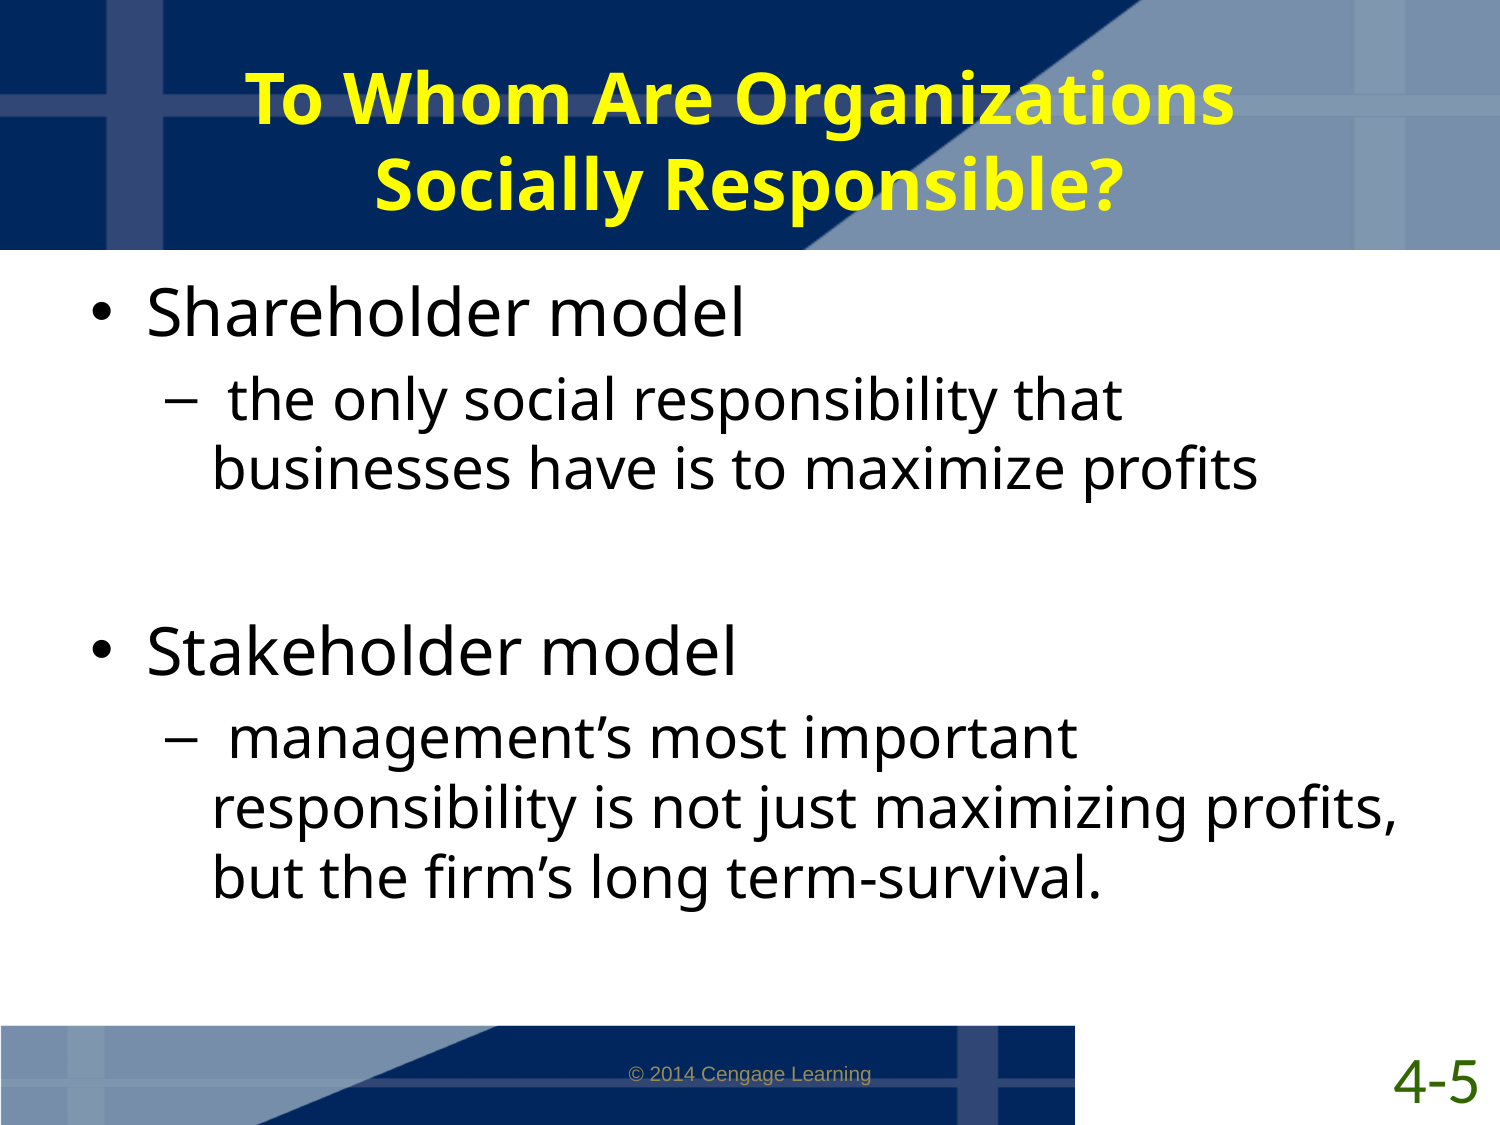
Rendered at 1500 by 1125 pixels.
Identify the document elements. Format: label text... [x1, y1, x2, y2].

list Shareholder model the only social responsibility that businesses have is to maximize profits Stakeholder model management’s most important responsibility is not just maximizing profits, but the firm’s long term-survival. [75, 262, 1425, 1005]
picture [2, 1026, 1075, 1125]
footer © 2014 Cengage Learning [512, 1042, 988, 1103]
picture [0, 0, 1500, 250]
title To Whom Are Organizations Socially Responsible? [75, 45, 1425, 233]
text_box 4-5 [1374, 1029, 1500, 1124]
